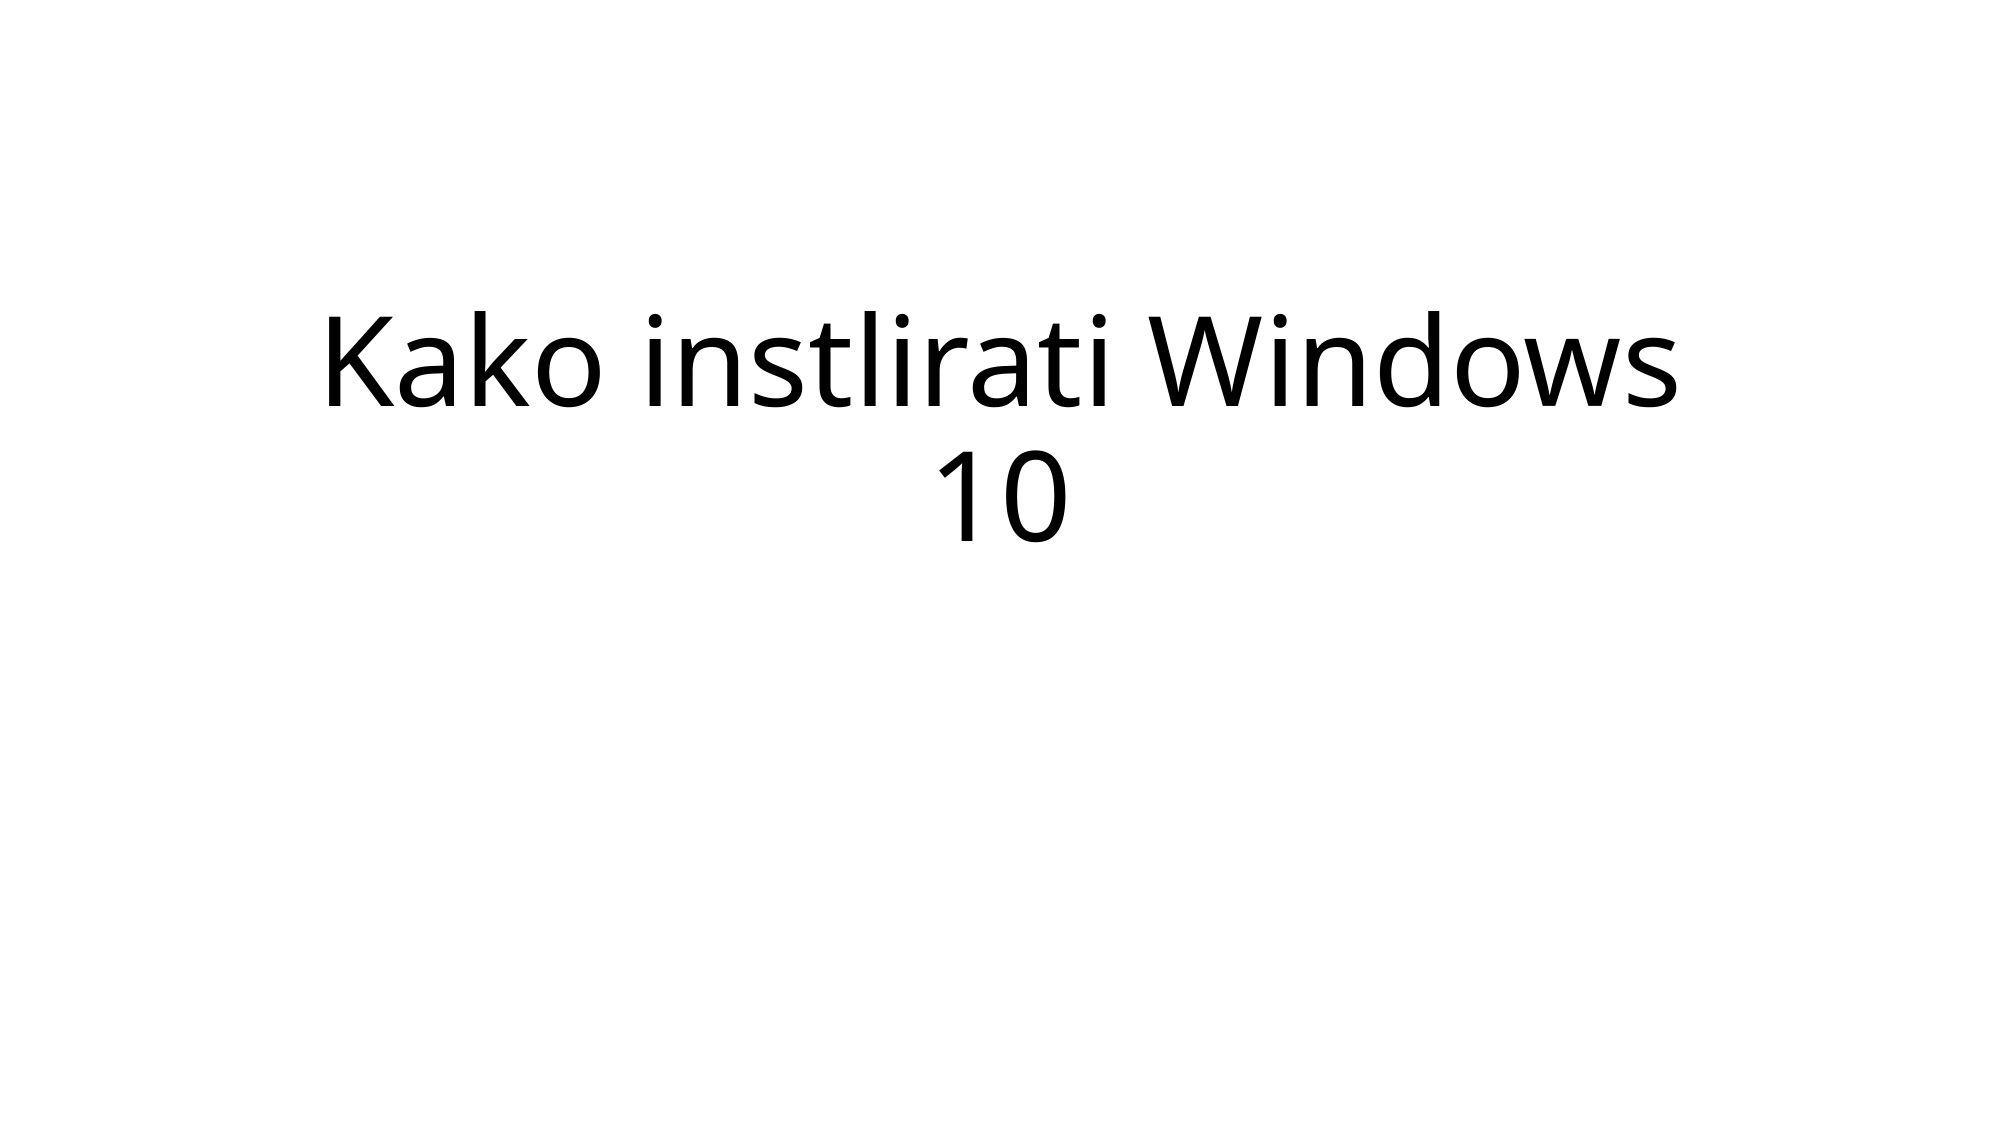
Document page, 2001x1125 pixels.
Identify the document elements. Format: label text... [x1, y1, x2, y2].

title Kako instlirati Windows 10 [249, 184, 1750, 576]
